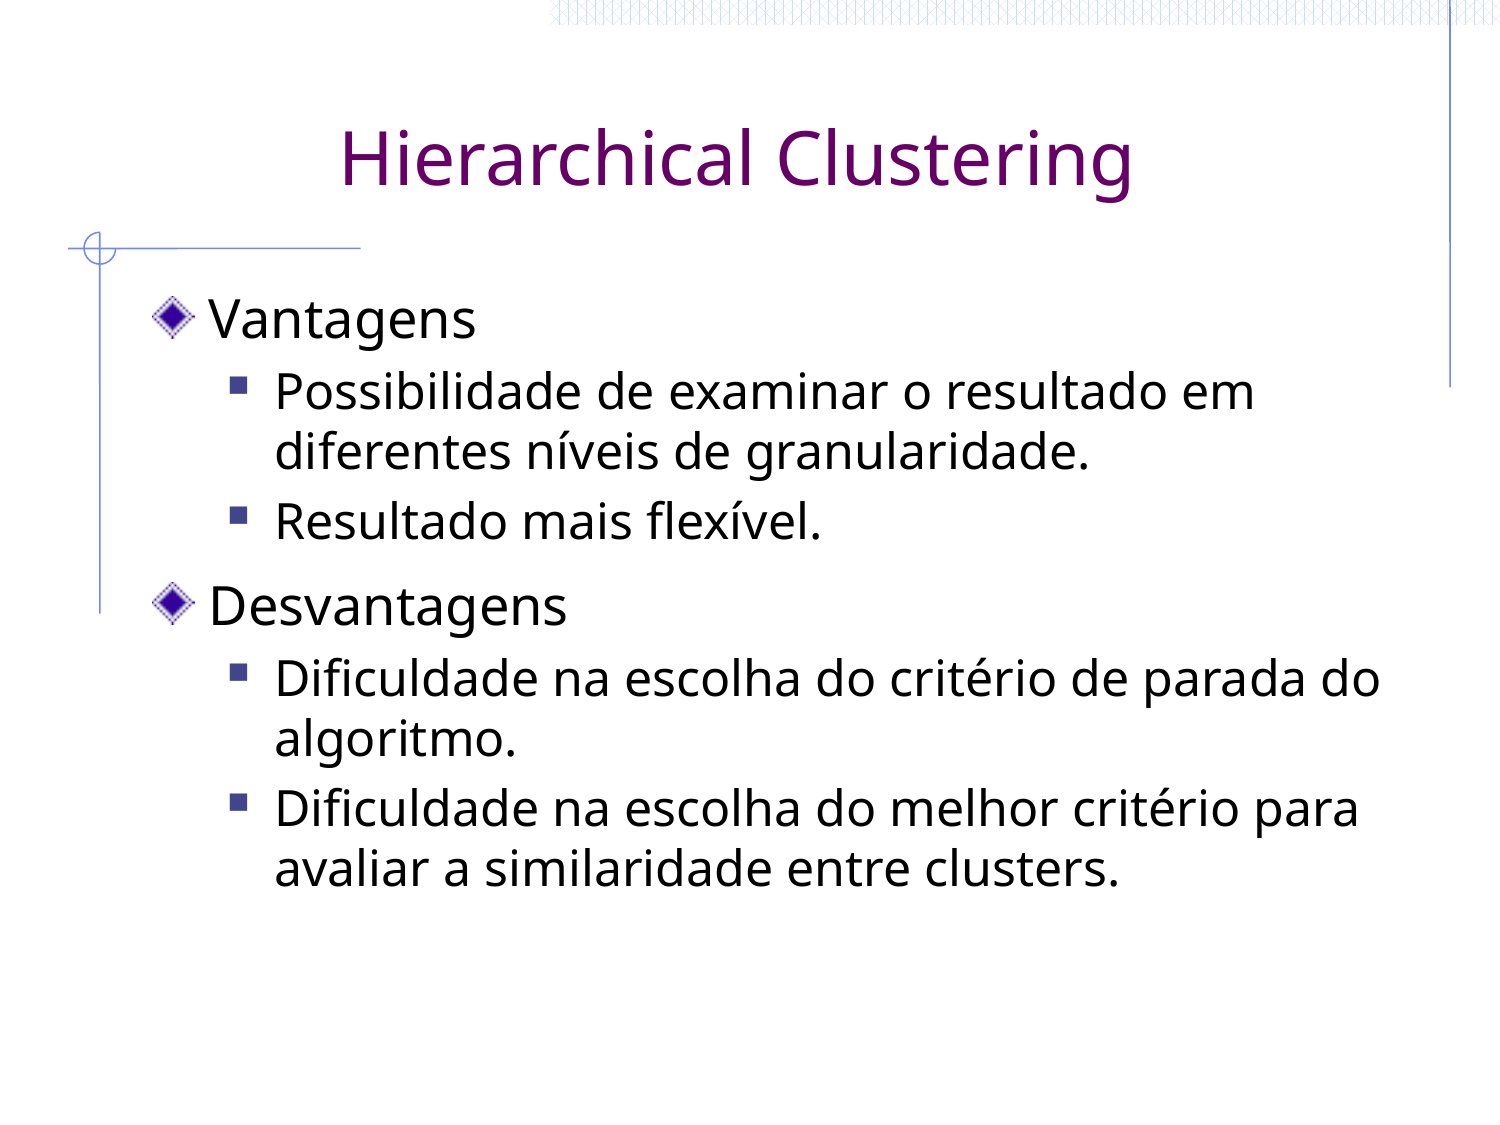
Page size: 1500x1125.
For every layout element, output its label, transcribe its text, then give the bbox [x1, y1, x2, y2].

list Vantagens Possibilidade de examinar o resultado em diferentes níveis de granularidade. Resultado mais flexível. Desvantagens Dificuldade na escolha do critério de parada do algoritmo. Dificuldade na escolha do melhor critério para avaliar a similaridade entre clusters. [137, 277, 1413, 953]
picture [152, 296, 195, 339]
picture [152, 582, 195, 625]
title Hierarchical Clustering [99, 67, 1376, 209]
